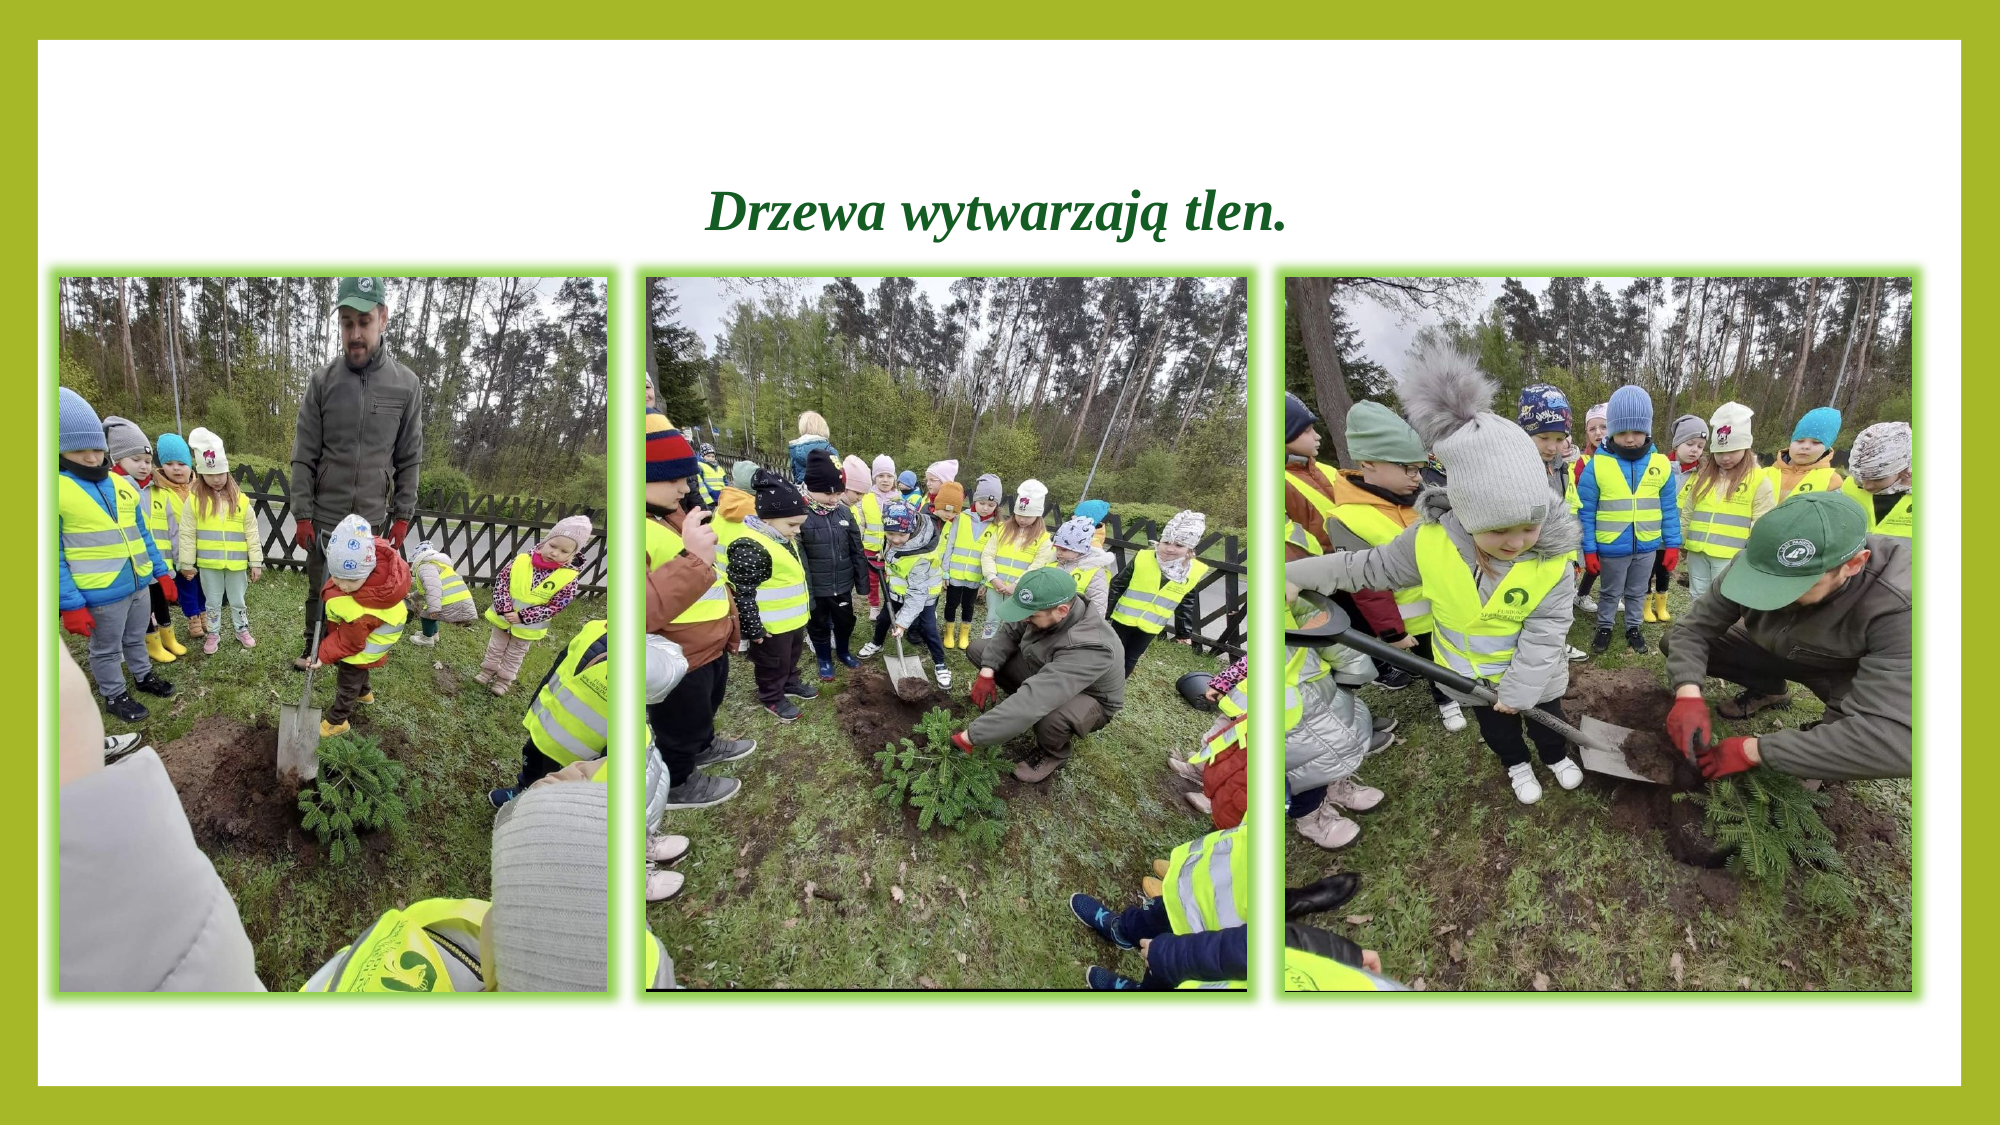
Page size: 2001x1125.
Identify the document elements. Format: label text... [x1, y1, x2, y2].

picture [1284, 276, 1912, 992]
picture [645, 276, 1247, 992]
title Drzewa wytwarzają tlen. [187, 99, 1808, 323]
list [59, 276, 608, 992]
